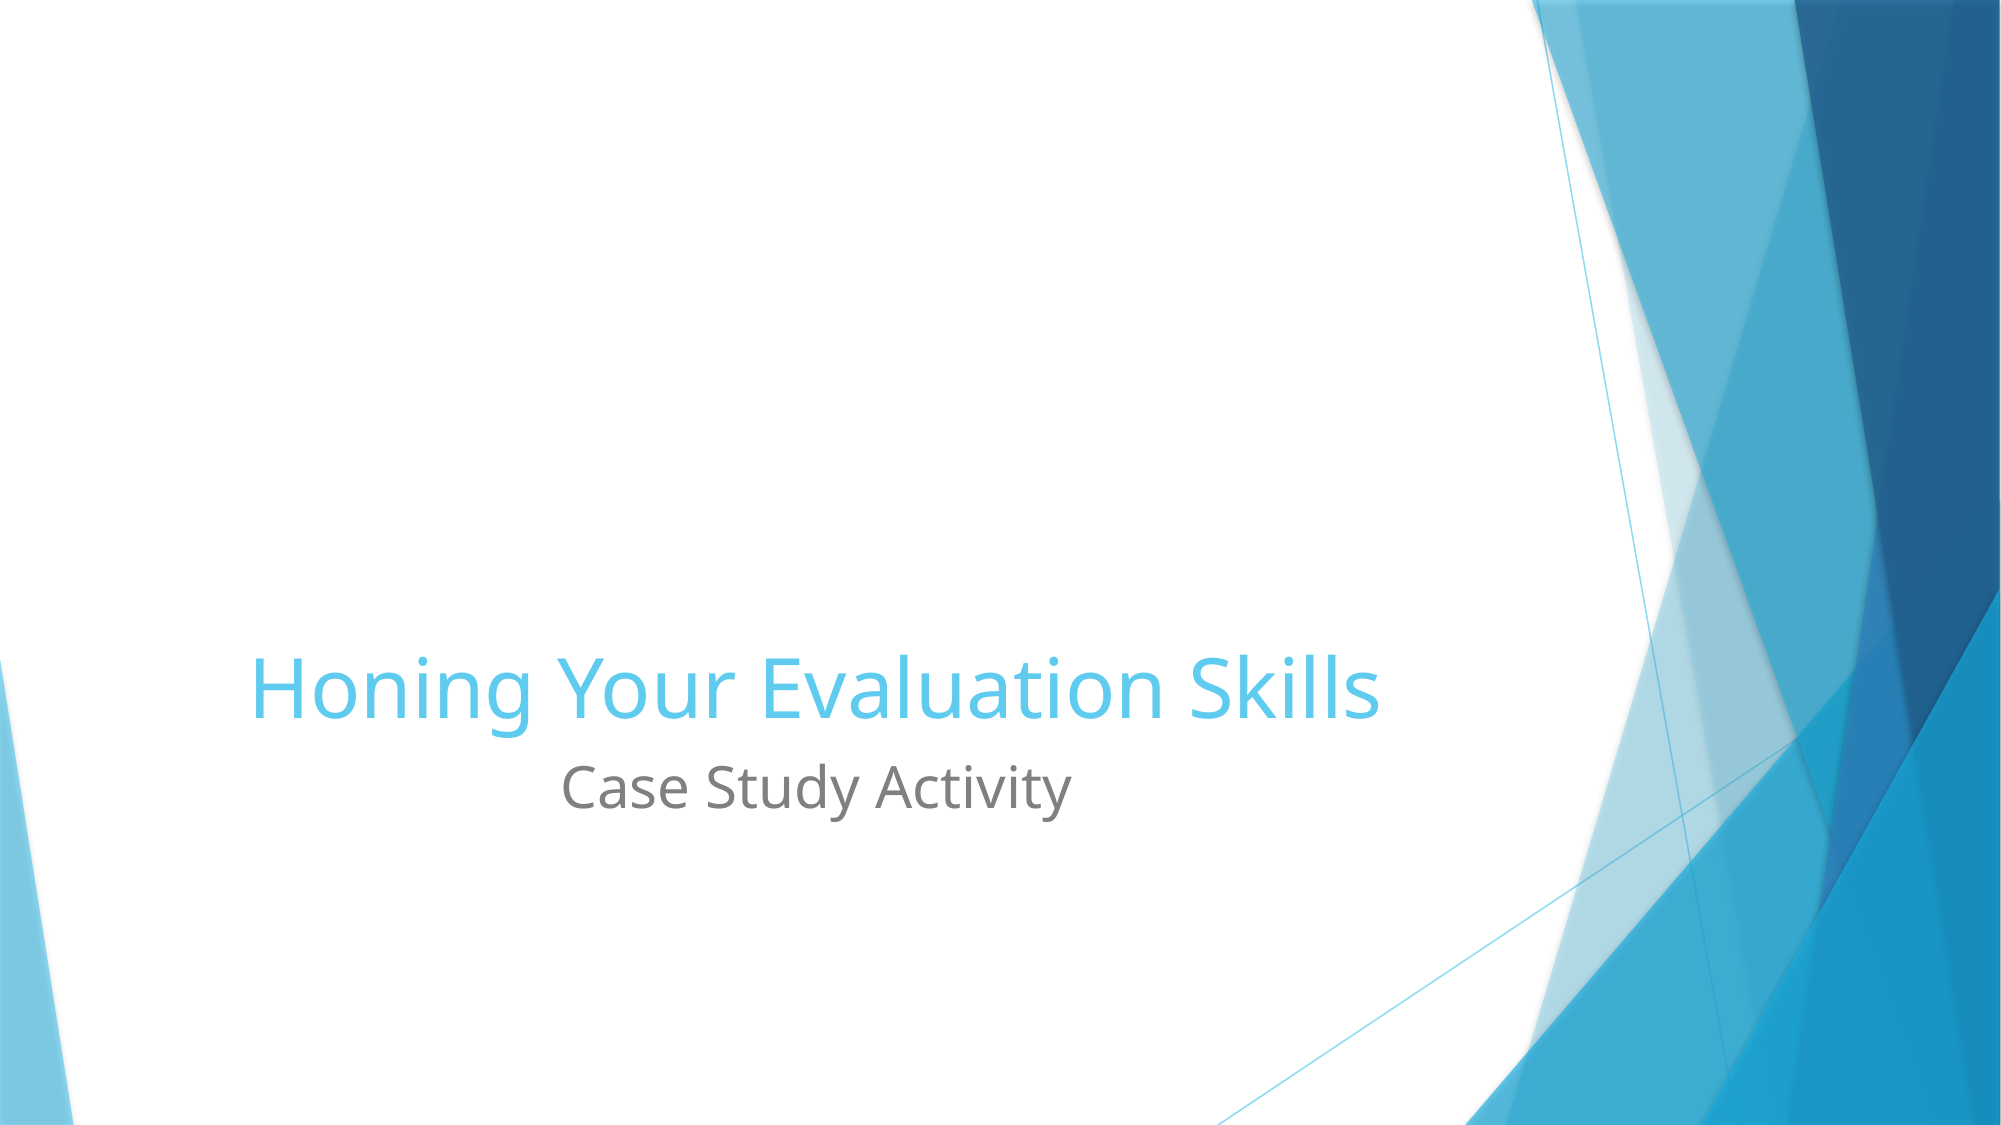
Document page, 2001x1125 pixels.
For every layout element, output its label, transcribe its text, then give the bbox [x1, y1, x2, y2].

list Case Study Activity [111, 742, 1522, 884]
title Honing Your Evaluation Skills [111, 443, 1522, 742]
